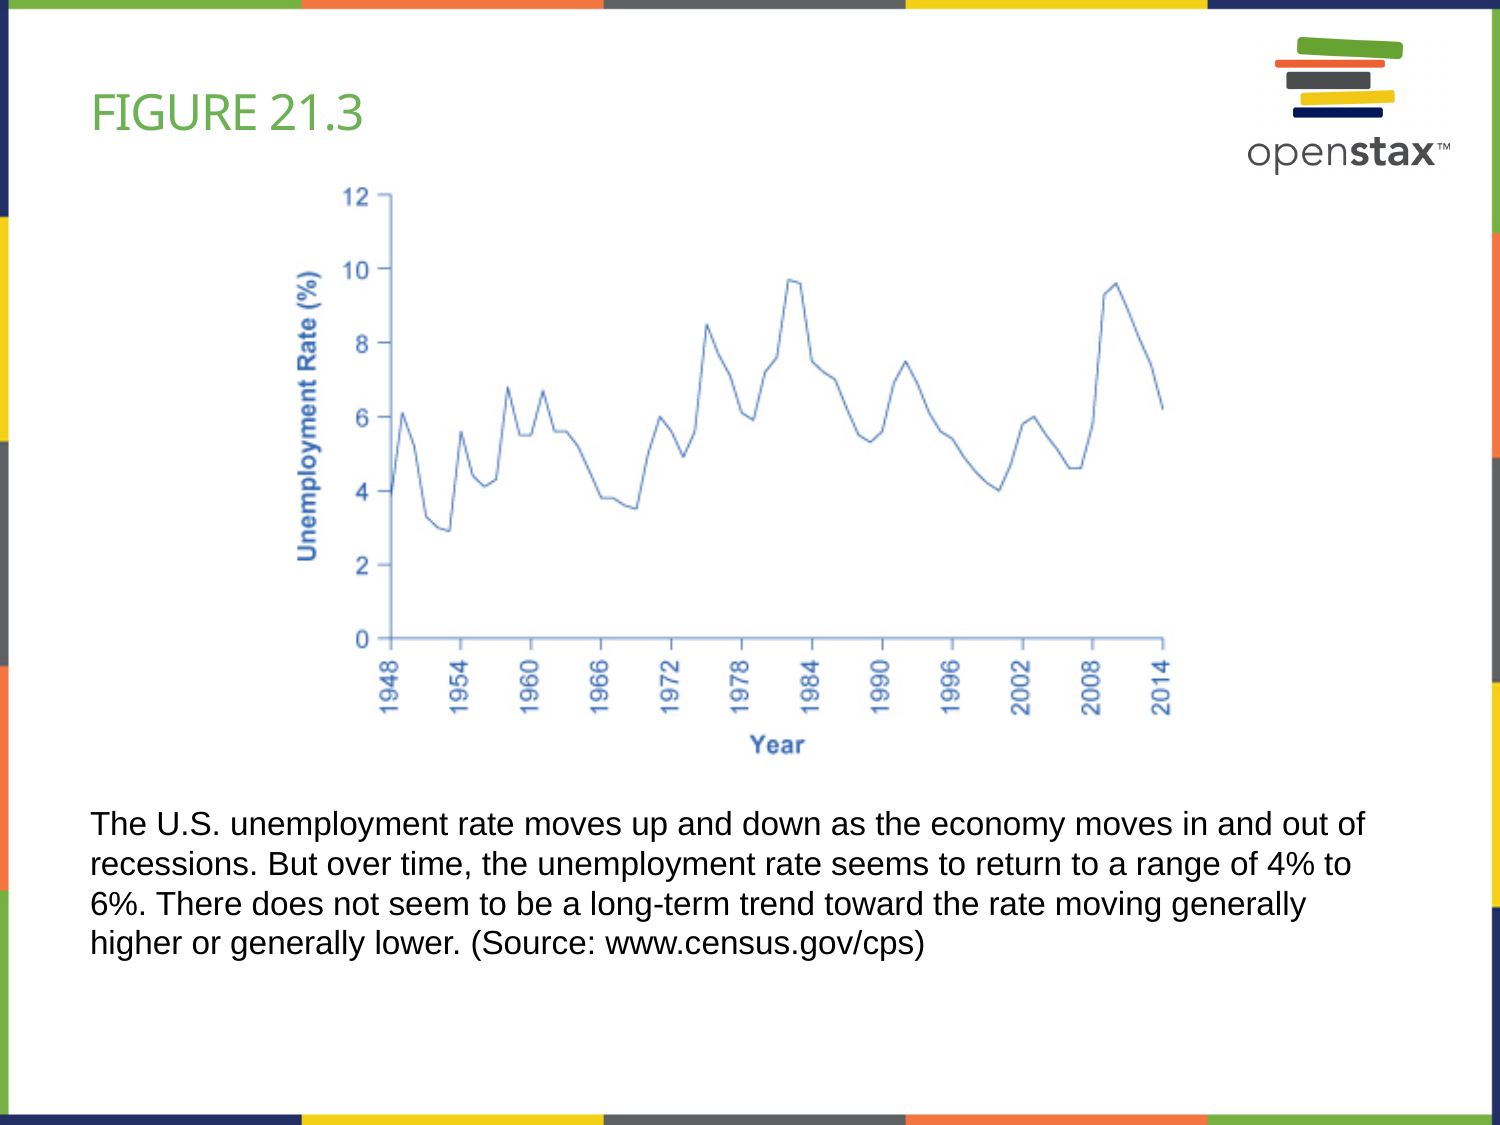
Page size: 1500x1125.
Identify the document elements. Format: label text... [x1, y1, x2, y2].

picture [0, 0, 1500, 1125]
list The U.S. unemployment rate moves up and down as the economy moves in and out of recessions. But over time, the unemployment rate seems to return to a range of 4% to 6%. There does not seem to be a long-term trend toward the rate moving generally higher or generally lower. (Source: www.census.gov/cps) [75, 794, 1398, 986]
title Figure 21.3 [75, 39, 1246, 148]
